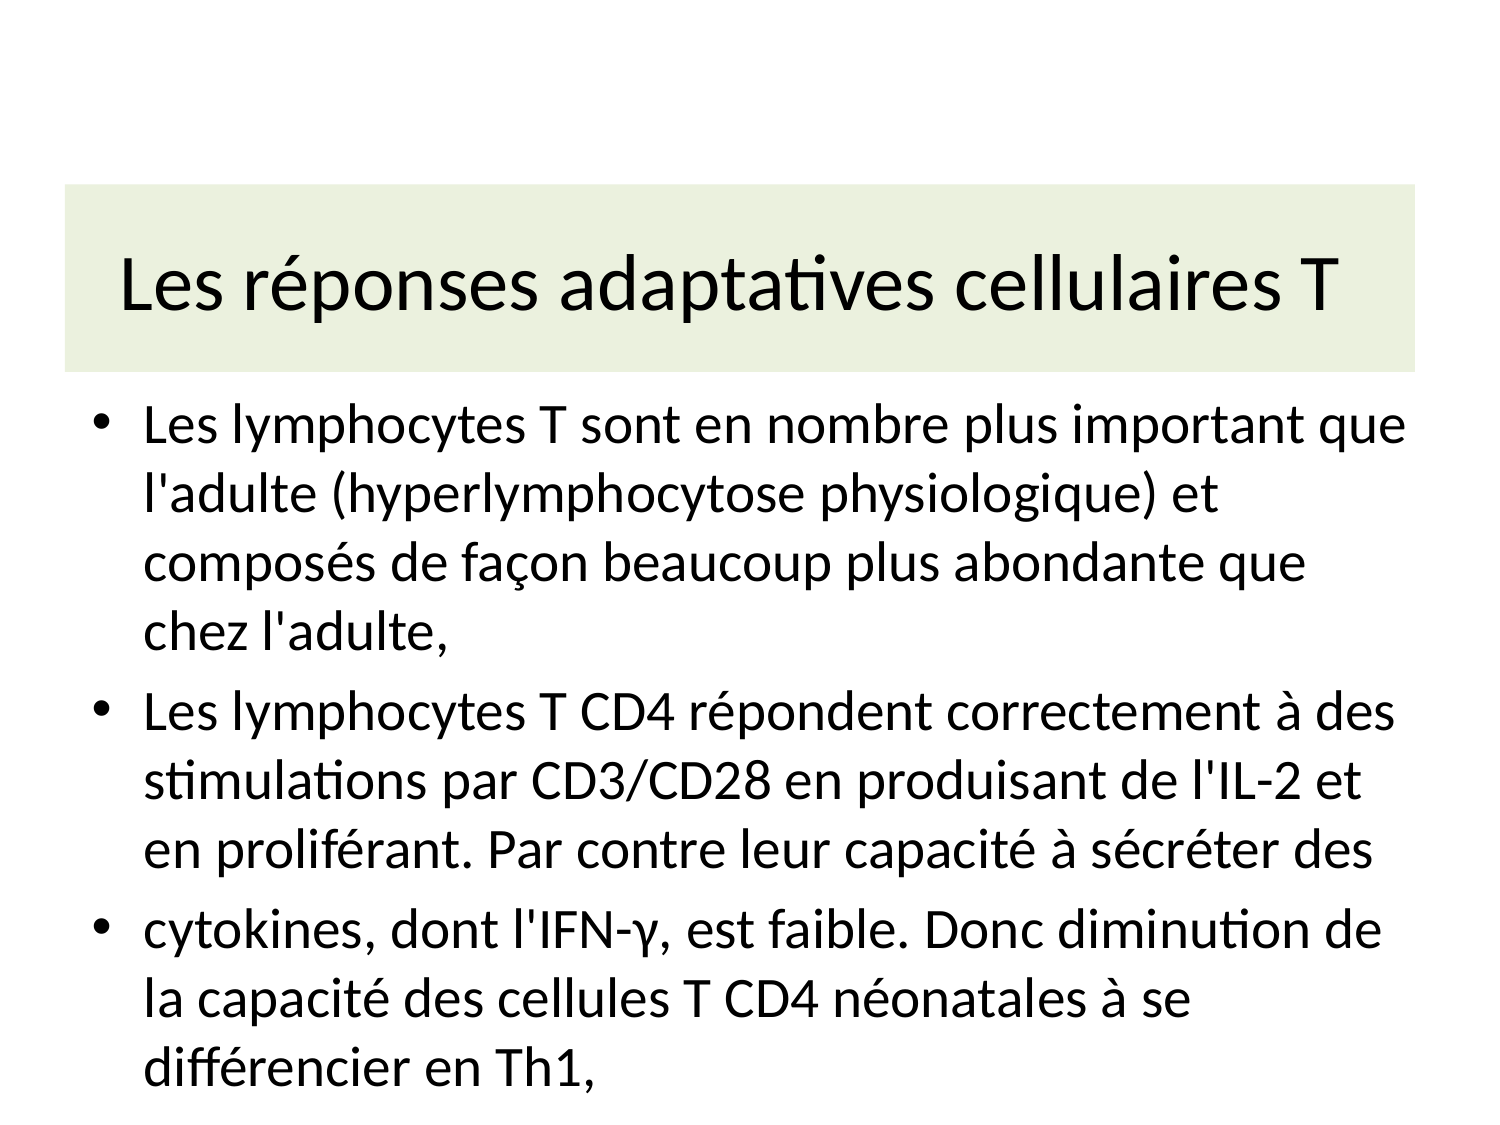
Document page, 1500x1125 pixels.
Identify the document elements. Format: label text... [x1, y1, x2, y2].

title Les réponses adaptatives cellulaires T [64, 184, 1415, 372]
list Les lymphocytes T sont en nombre plus important que l'adulte (hyperlymphocytose physiologique) et composés de façon beaucoup plus abondante que chez l'adulte, Les lymphocytes T CD4 répondent correctement à des stimulations par CD3/CD28 en produisant de l'IL-2 et en proliférant. Par contre leur capacité à sécréter des cytokines, dont l'IFN-γ, est faible. Donc diminution de la capacité des cellules T CD4 néonatales à se différencier en Th1, [76, 379, 1427, 1122]
